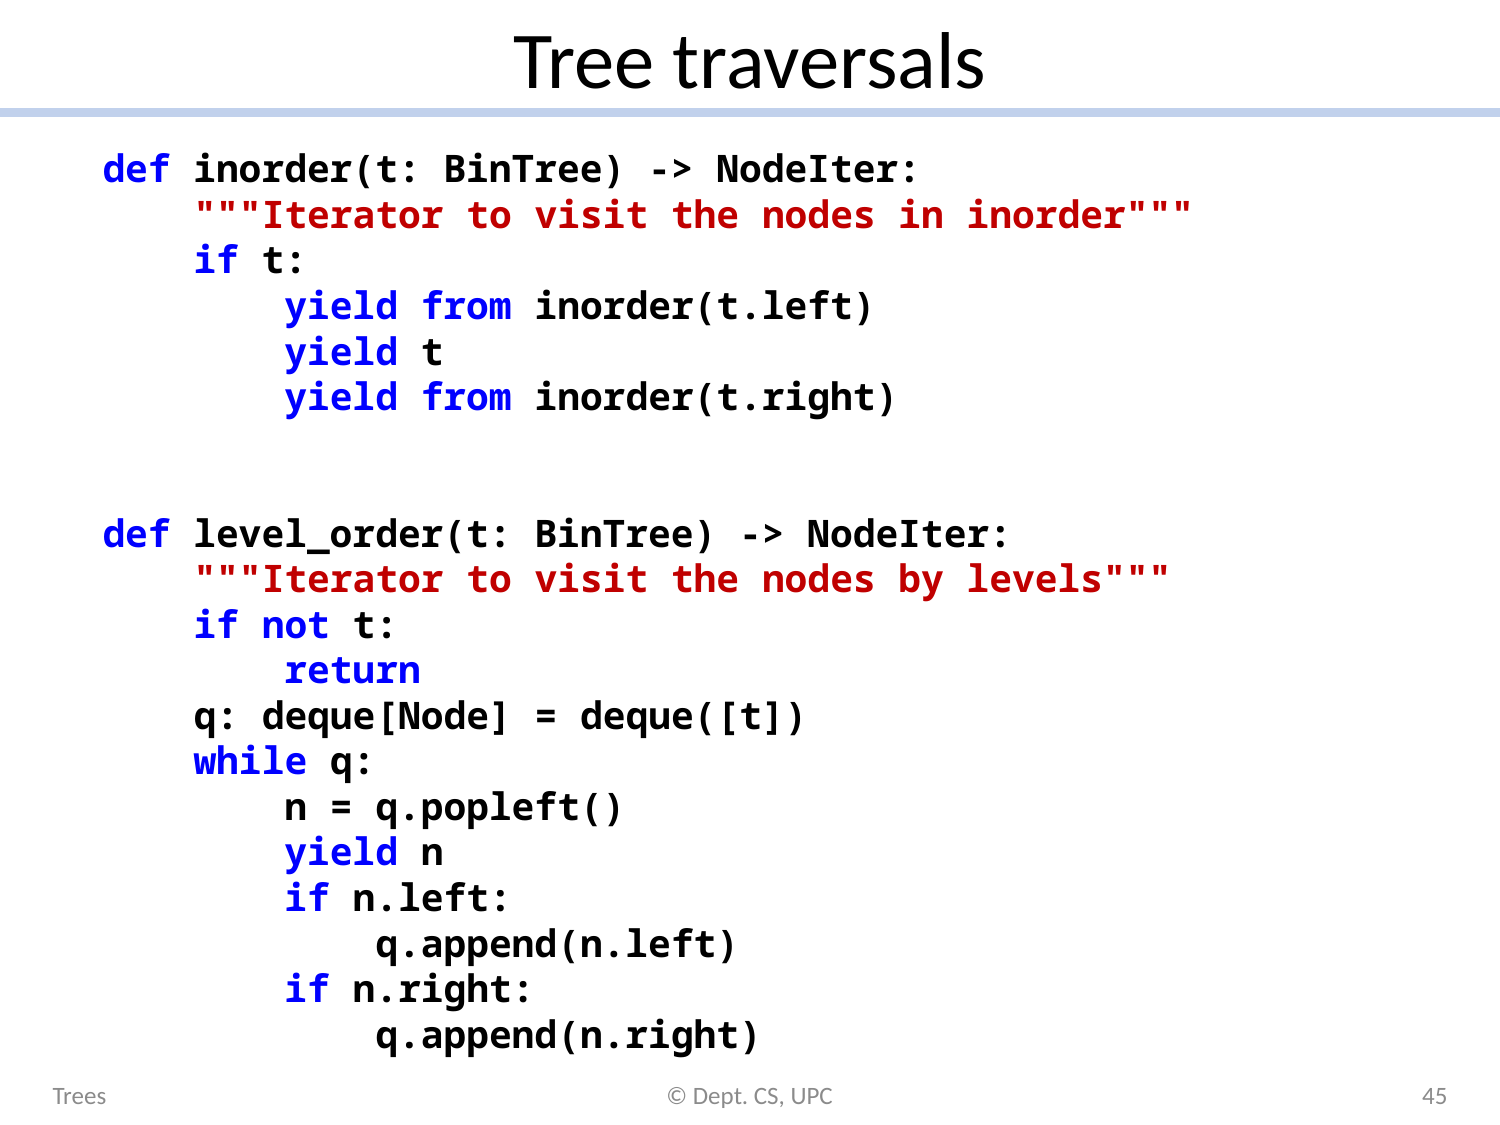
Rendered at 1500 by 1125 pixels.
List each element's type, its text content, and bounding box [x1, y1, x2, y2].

title Tree traversals [75, 0, 1425, 113]
slide_number 45 [1112, 1065, 1463, 1125]
text_box def inorder(t: BinTree) -> NodeIter: """Iterator to visit the nodes in inorder""" if t: yield from inorder(t.left) yield t yield from inorder(t.right) def level_order(t: BinTree) -> NodeIter: """Iterator to visit the nodes by levels""" if not t: return q: deque[Node] = deque([t]) while q: n = q.popleft() yield n if n.left: q.append(n.left) if n.right: q.append(n.right) [87, 137, 1275, 1075]
slide_number Trees [37, 1065, 388, 1125]
footer © Dept. CS, UPC [512, 1075, 988, 1125]
